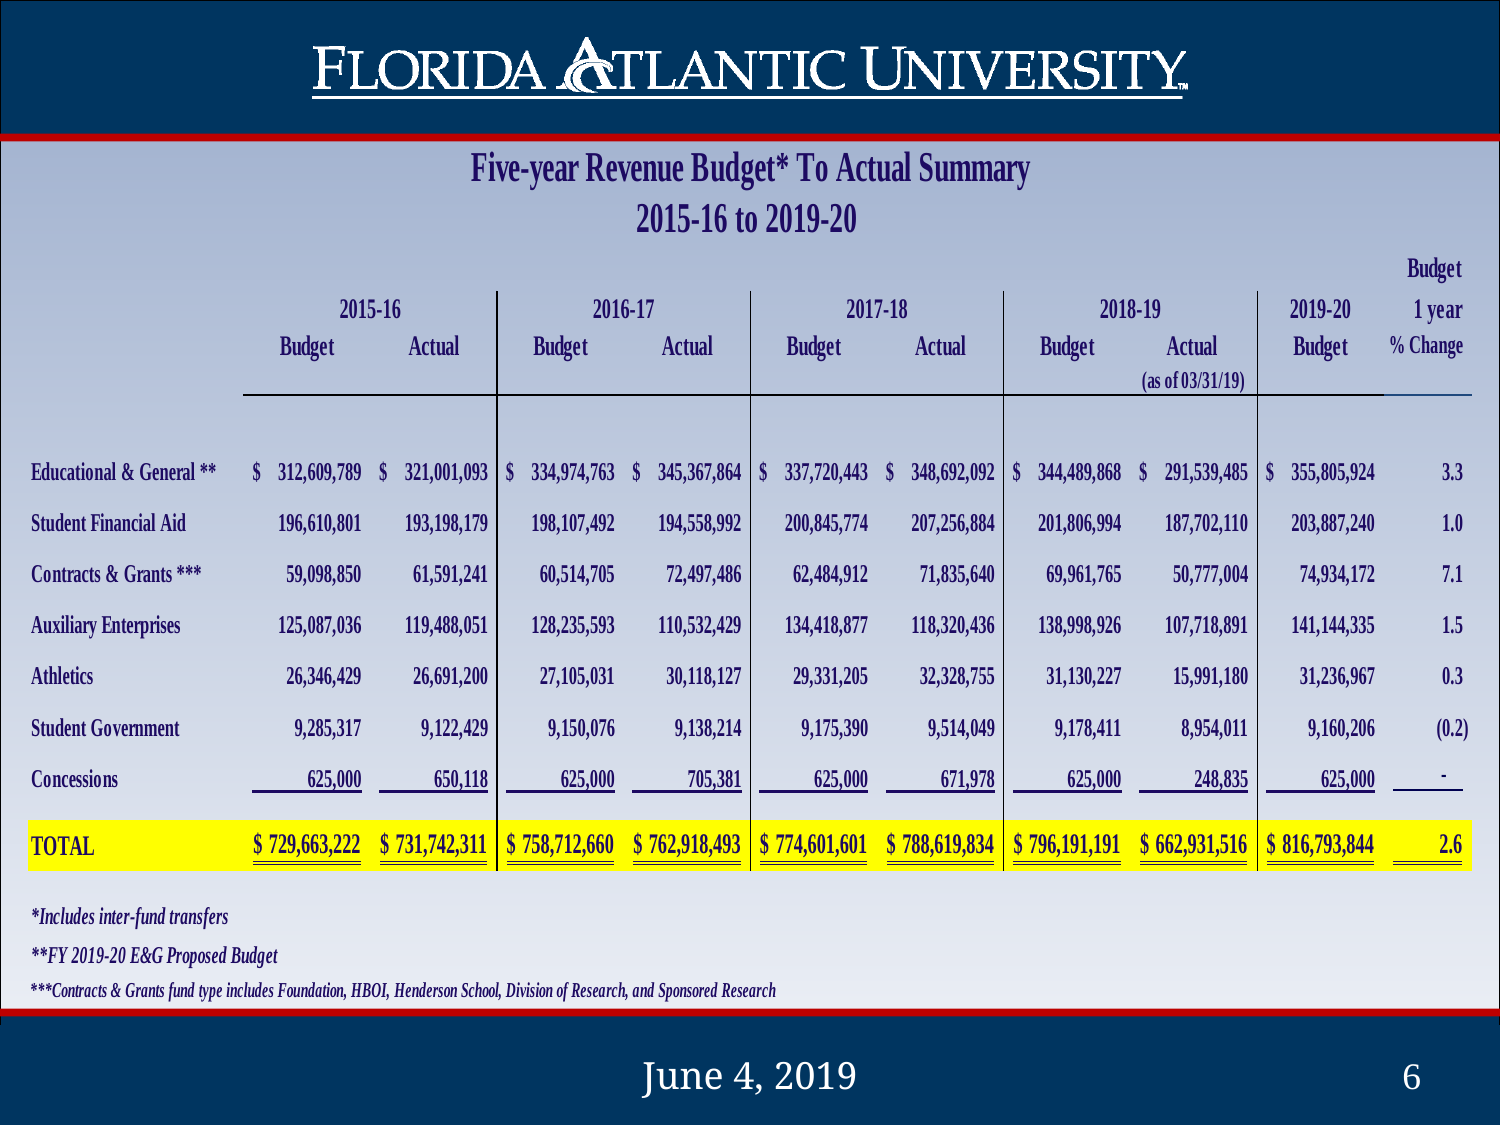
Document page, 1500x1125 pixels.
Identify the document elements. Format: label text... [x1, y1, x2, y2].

picture [312, 37, 1188, 99]
text_box 6 [1387, 1044, 1500, 1105]
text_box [0, 137, 1500, 1006]
text_box [0, 1025, 1500, 1125]
text_box June 4, 2019 [627, 1044, 873, 1125]
